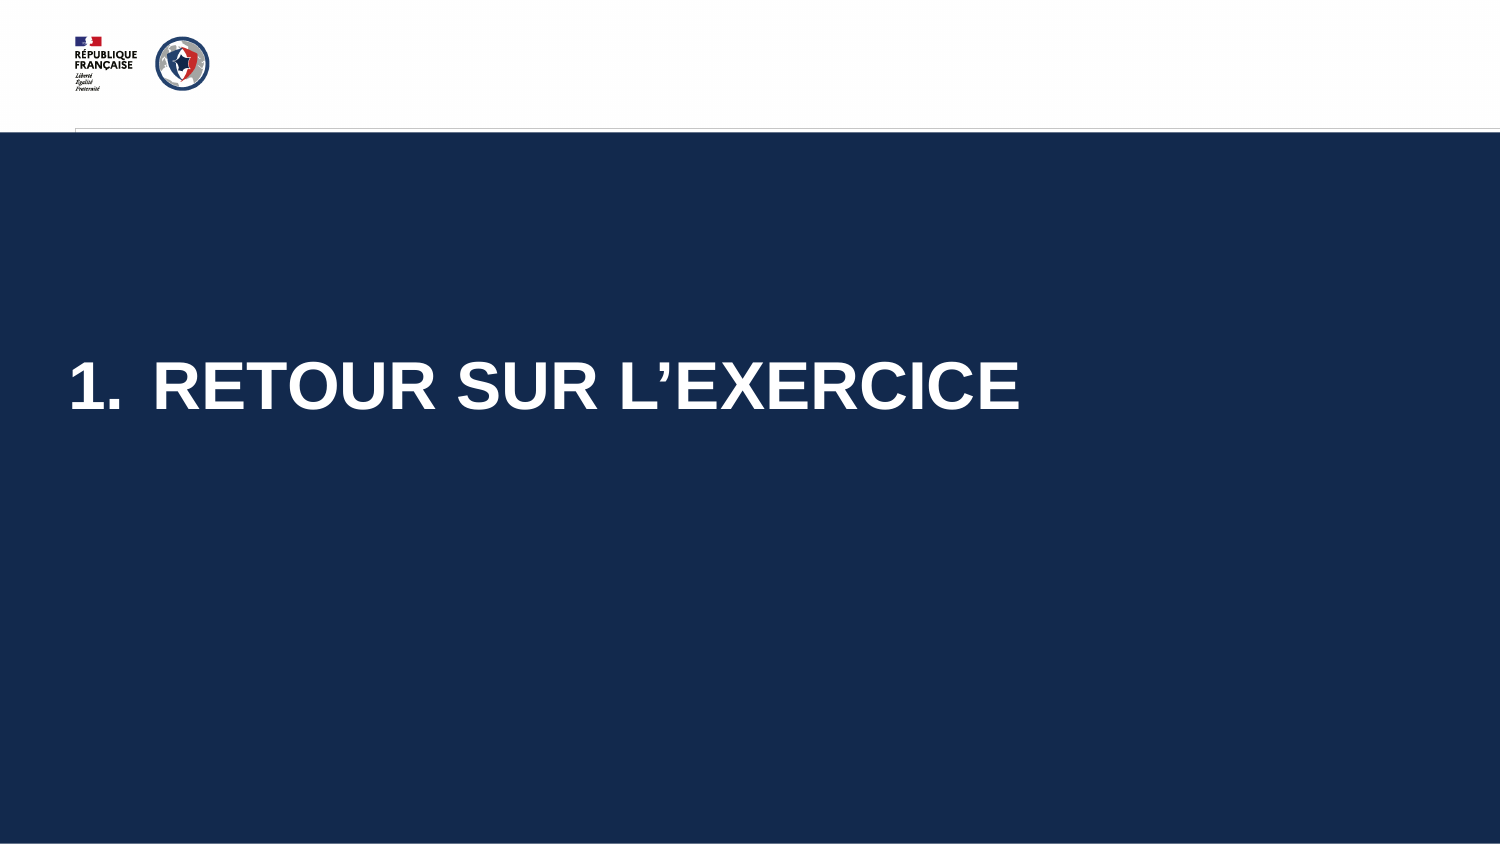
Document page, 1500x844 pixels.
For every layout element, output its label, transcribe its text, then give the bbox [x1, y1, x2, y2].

picture [0, 0, 1500, 132]
list RETOUR SUR L’EXERCICE [53, 351, 1435, 728]
